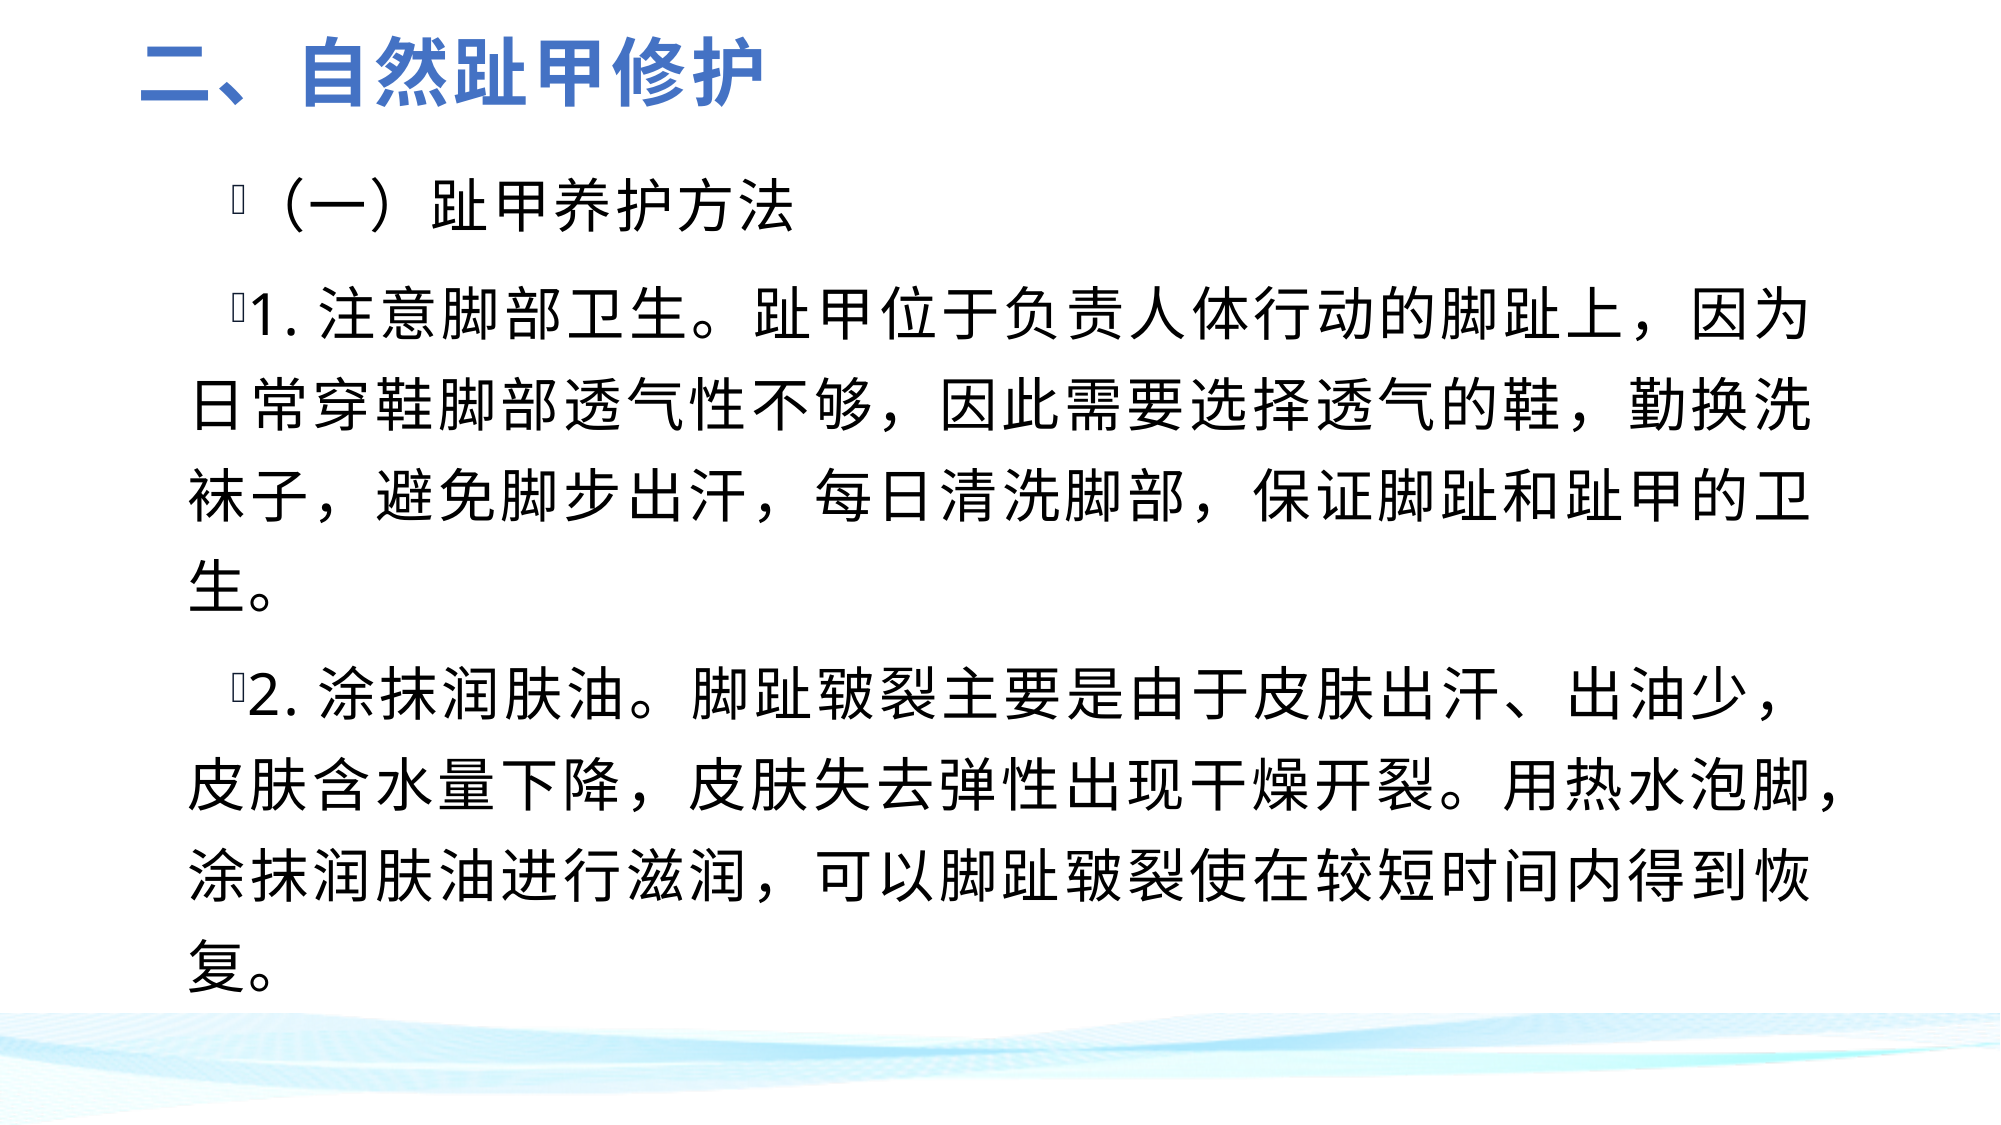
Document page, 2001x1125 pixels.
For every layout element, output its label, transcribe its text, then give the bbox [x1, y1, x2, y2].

picture [0, 1013, 2000, 1125]
title 二、自然趾甲修护 [122, 25, 1000, 125]
list （一）趾甲养护方法 1.注意脚部卫生。趾甲位于负责人体行动的脚趾上，因为日常穿鞋脚部透气性不够，因此需要选择透气的鞋，勤换洗袜子，避免脚步出汗，每日清洗脚部，保证脚趾和趾甲的卫生。 2.涂抹润肤油。脚趾皲裂主要是由于皮肤出汗、出油少，皮肤含水量下降，皮肤失去弹性出现干燥开裂。用热水泡脚，涂抹润肤油进行滋润，可以脚趾皲裂使在较短时间内得到恢复。 [74, 141, 1830, 982]
